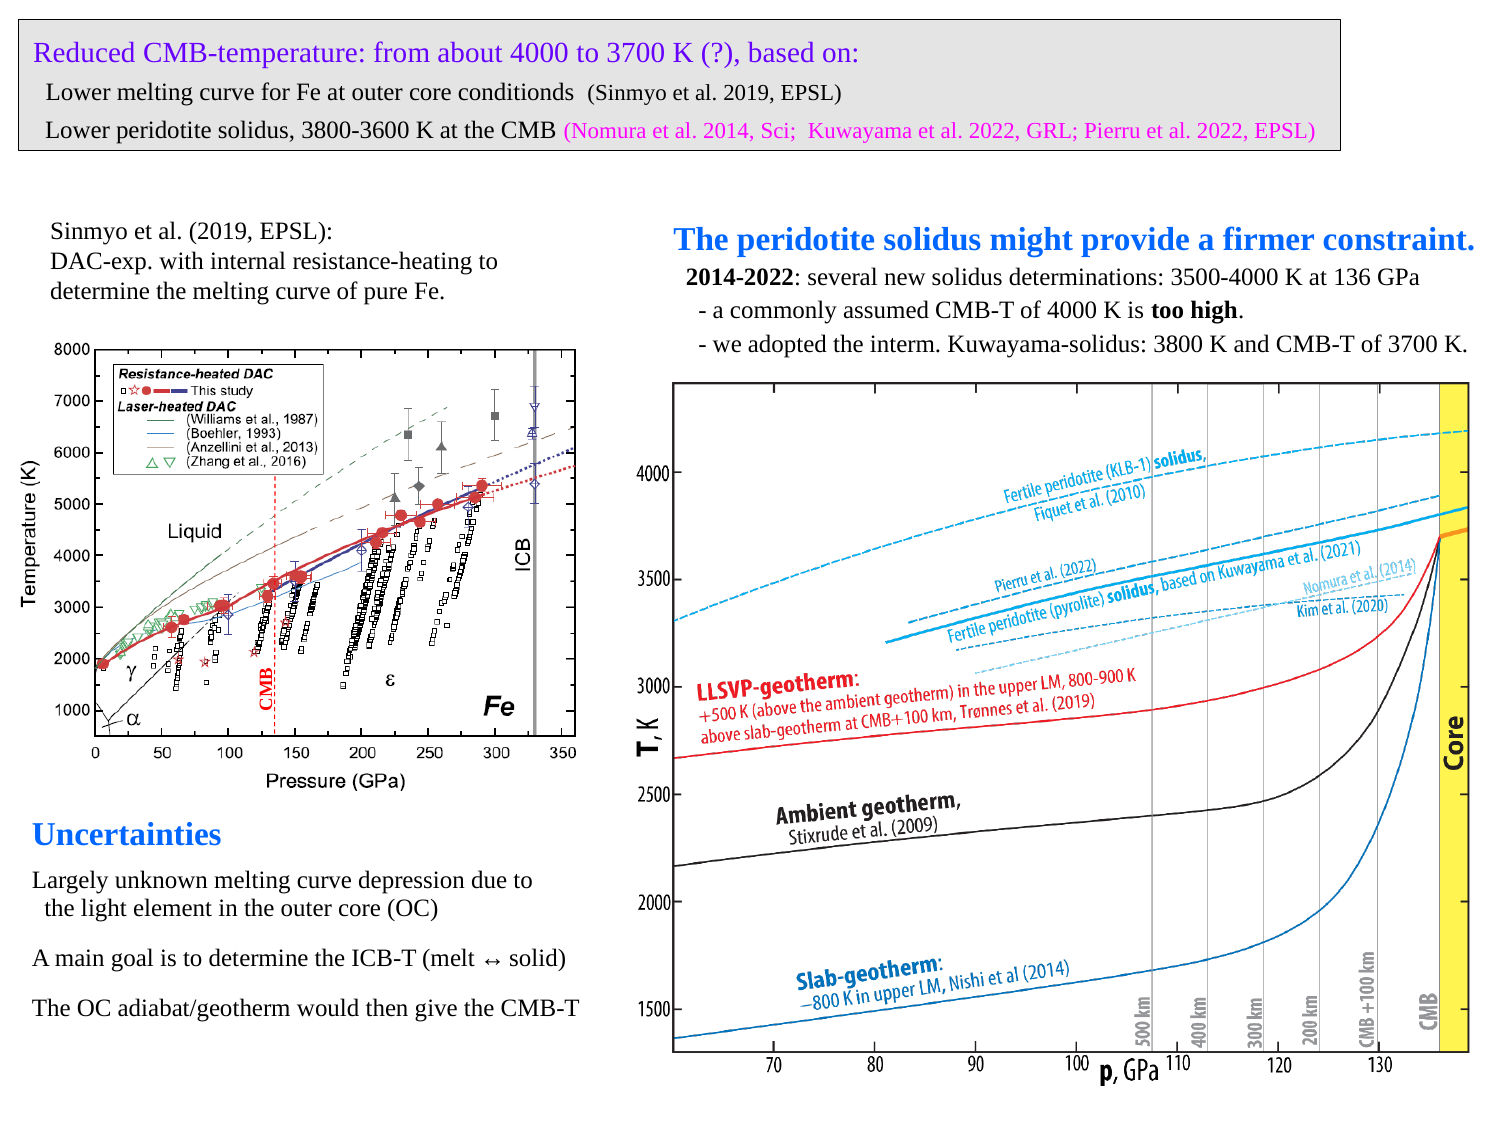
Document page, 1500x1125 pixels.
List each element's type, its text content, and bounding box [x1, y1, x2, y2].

text_box Uncertainties Largely unknown melting curve depression due to the light element in the outer core (OC) A main goal is to determine the ICB-T (melt ↔ solid) The OC adiabat/geotherm would then give the CMB-T [17, 804, 626, 1029]
text_box Reduced CMB-temperature: from about 4000 to 3700 K (?), based on: Lower melting curve for Fe at outer core conditionds (Sinmyo et al. 2019, EPSL) Lower peridotite solidus, 3800-3600 K at the CMB (Nomura et al. 2014, Sci; Kuwayama et al. 2022, GRL; Pierru et al. 2022, EPSL) [18, 19, 1341, 151]
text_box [16, 342, 579, 791]
picture [631, 382, 1470, 1088]
text_box Sinmyo et al. (2019, EPSL): DAC-exp. with internal resistance-heating to determine the melting curve of pure Fe. [35, 207, 514, 312]
text_box The peridotite solidus might provide a firmer constraint. 2014-2022: several new solidus determinations: 3500-4000 K at 136 GPa - a commonly assumed CMB-T of 4000 K is too high. - we adopted the interm. Kuwayama-solidus: 3800 K and CMB-T of 3700 K. [658, 209, 1500, 365]
